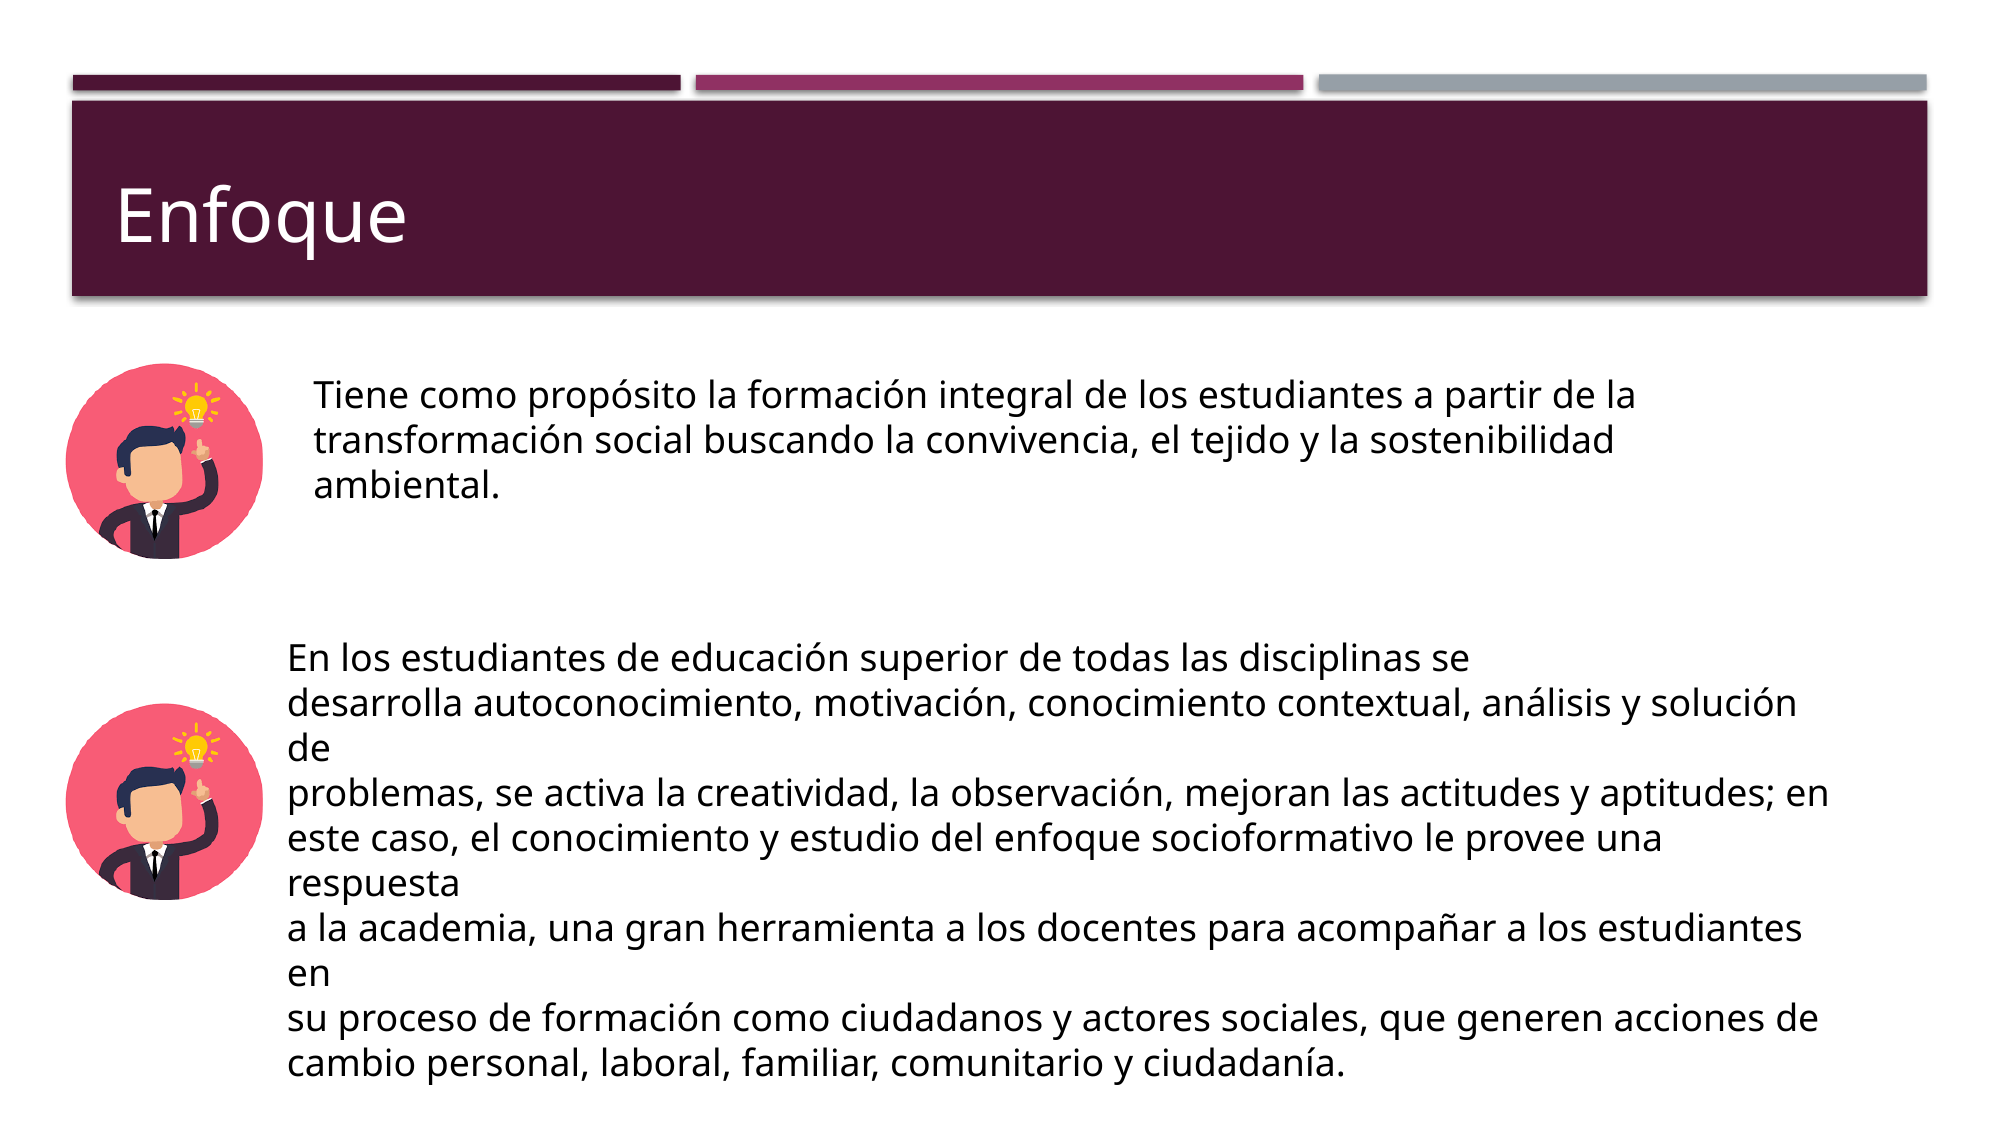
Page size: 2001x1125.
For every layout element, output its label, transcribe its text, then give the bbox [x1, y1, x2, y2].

text_box Enfoque [100, 160, 424, 266]
picture [65, 362, 263, 560]
text_box Tiene como propósito la formación integral de los estudiantes a partir de la transformación social buscando la convivencia, el tejido y la sostenibilidad ambiental. [298, 363, 1738, 513]
text_box En los estudiantes de educación superior de todas las disciplinas se desarrolla autoconocimiento, motivación, conocimiento contextual, análisis y solución de problemas, se activa la creatividad, la observación, mejoran las actitudes y aptitudes; en este caso, el conocimiento y estudio del enfoque socioformativo le provee una respuesta a la academia, una gran herramienta a los docentes para acompañar a los estudiantes en su proceso de formación como ciudadanos y actores sociales, que generen acciones de cambio personal, laboral, familiar, comunitario y ciudadanía. [272, 626, 1850, 1092]
picture [65, 702, 263, 900]
